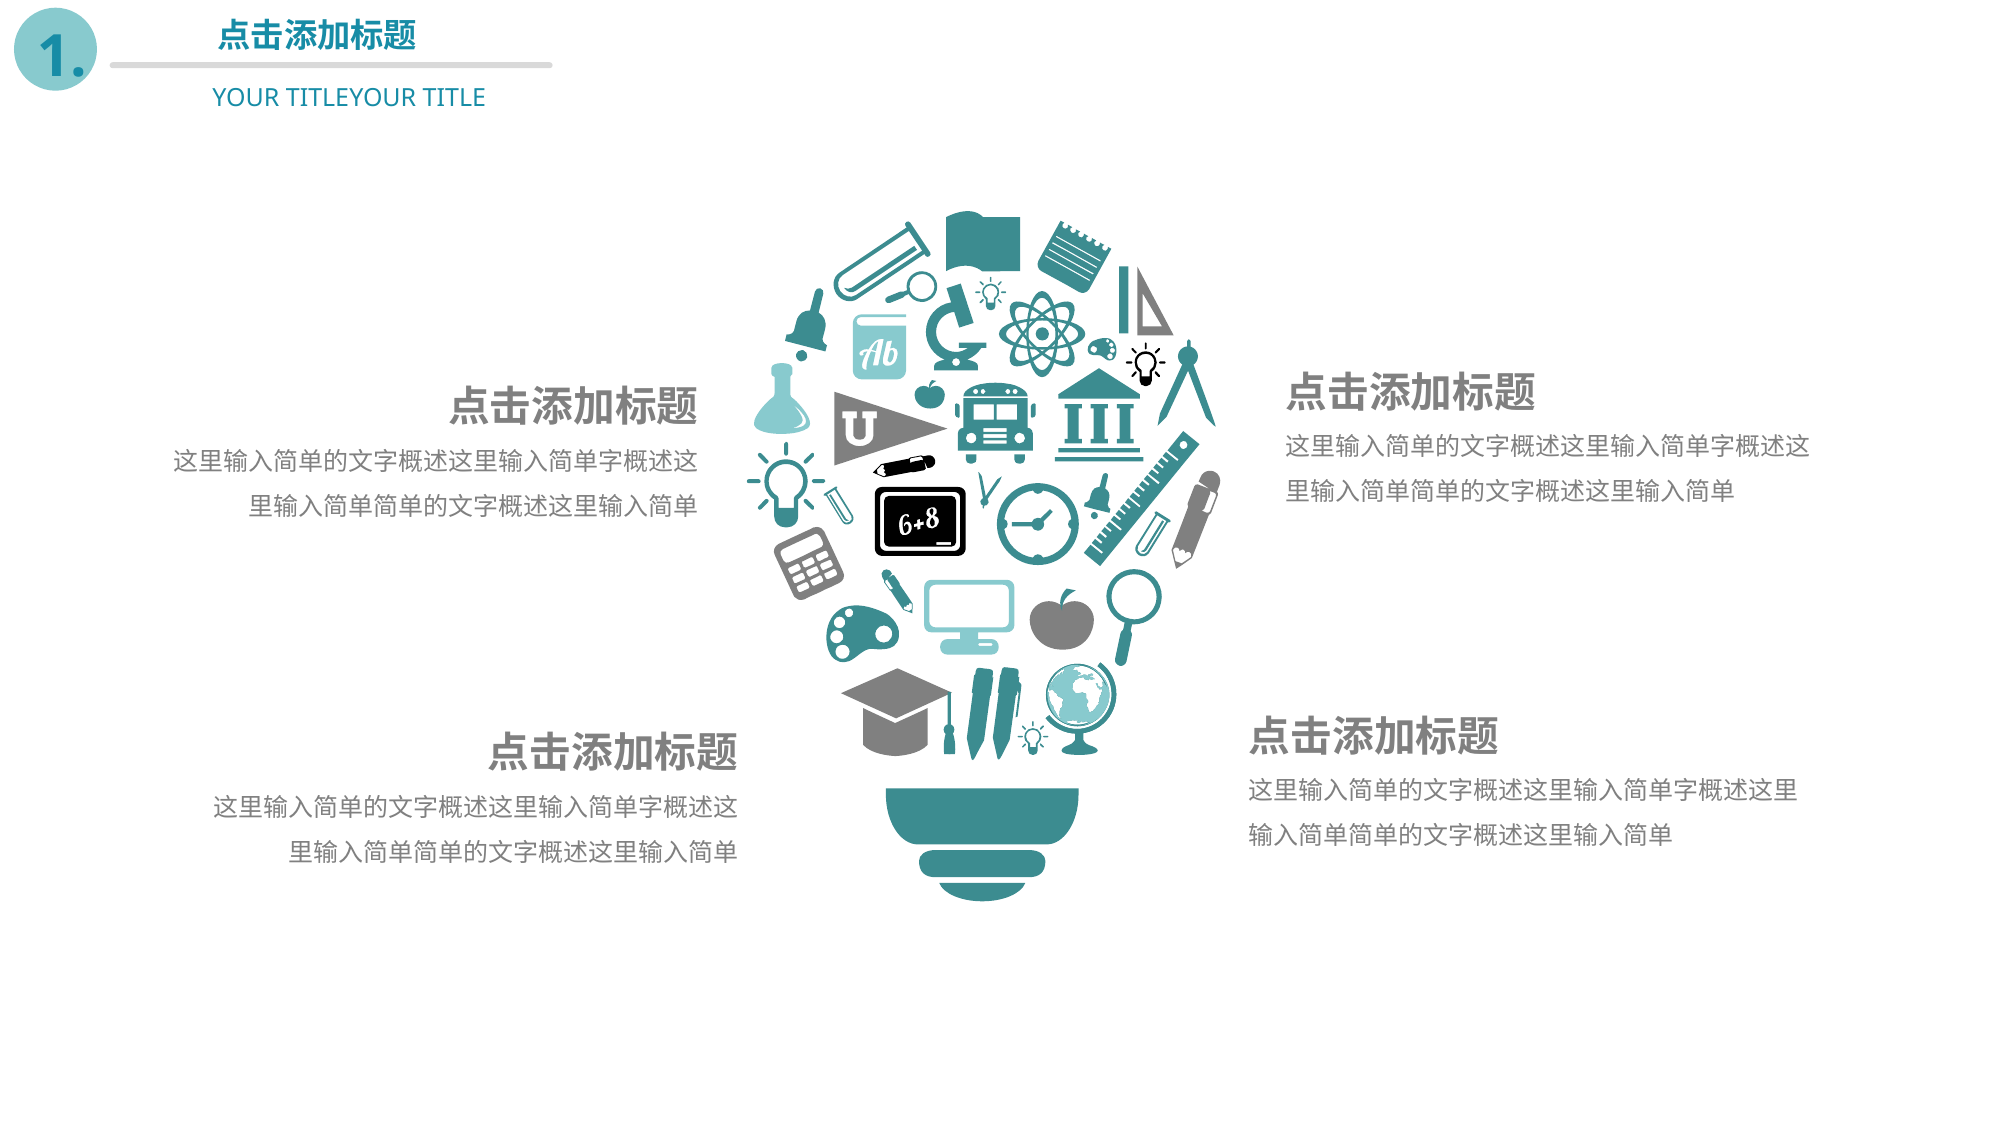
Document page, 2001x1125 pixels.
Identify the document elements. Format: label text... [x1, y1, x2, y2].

text_box [526, 61, 554, 70]
text_box 点击添加标题 这里输入简单的文字概述这里输入简单字概述这里输入简单简单的文字概述这里输入简单 [203, 711, 739, 866]
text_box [746, 203, 1222, 902]
text_box 点击添加标题 这里输入简单的文字概述这里输入简单字概述这里输入简单简单的文字概述这里输入简单 [1285, 350, 1820, 506]
text_box 点击添加标题 这里输入简单的文字概述这里输入简单字概述这里输入简单简单的文字概述这里输入简单 [1249, 694, 1804, 850]
text_box 点击添加标题 这里输入简单的文字概述这里输入简单字概述这里输入简单简单的文字概述这里输入简单 [171, 365, 699, 520]
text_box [109, 6, 526, 120]
text_box 1. [22, 10, 102, 96]
text_box [12, 23, 22, 76]
text_box [39, 6, 72, 10]
